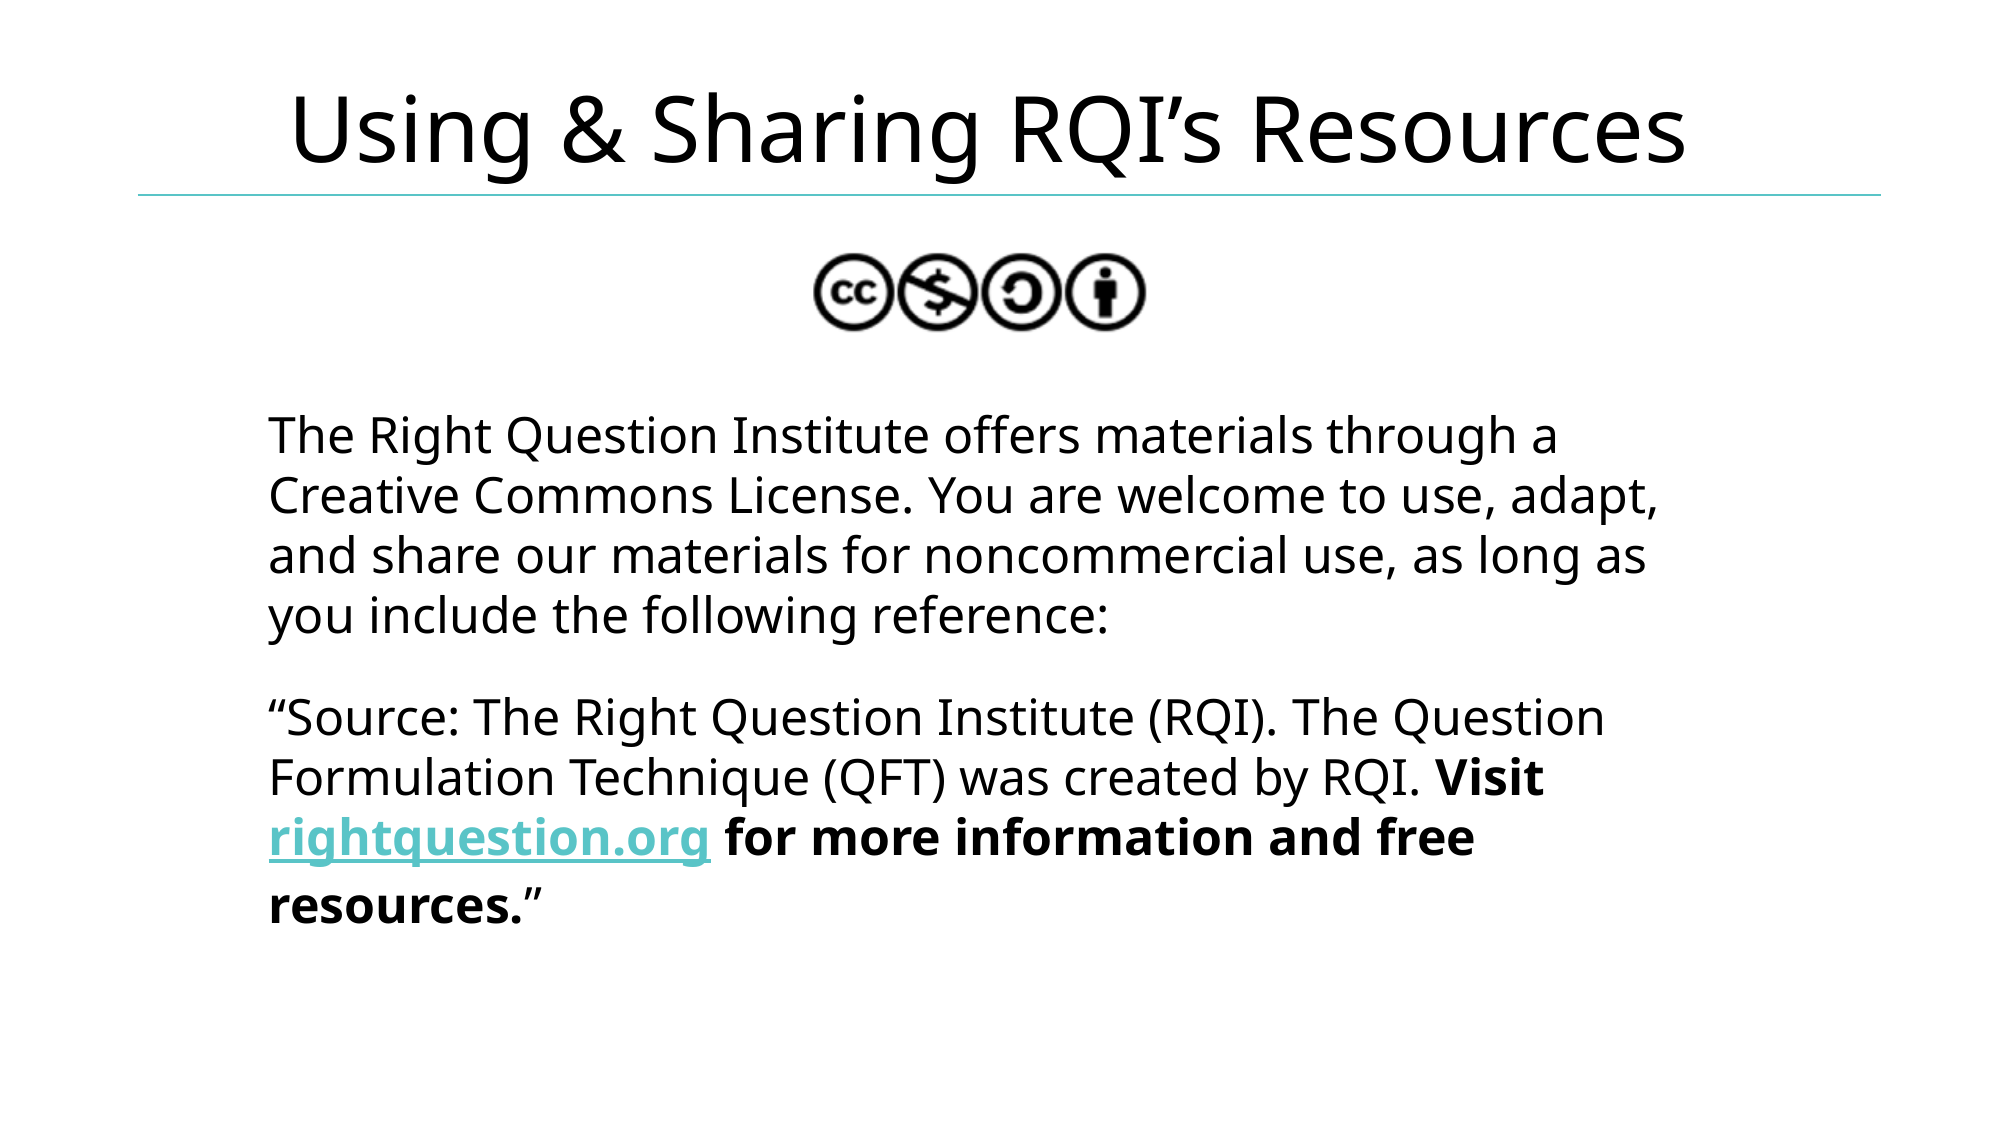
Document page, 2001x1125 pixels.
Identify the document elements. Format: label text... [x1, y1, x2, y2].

picture [812, 252, 1149, 333]
text_box Using & Sharing RQI’s Resources [149, 63, 1829, 190]
text_box The Right Question Institute offers materials through a Creative Commons License. You are welcome to use, adapt, and share our materials for noncommercial use, as long as you include the following reference: “Source: The Right Question Institute (RQI). The Question Formulation Technique (QFT) was created by RQI. Visit rightquestion.org for more information and free resources.” [253, 395, 1747, 815]
